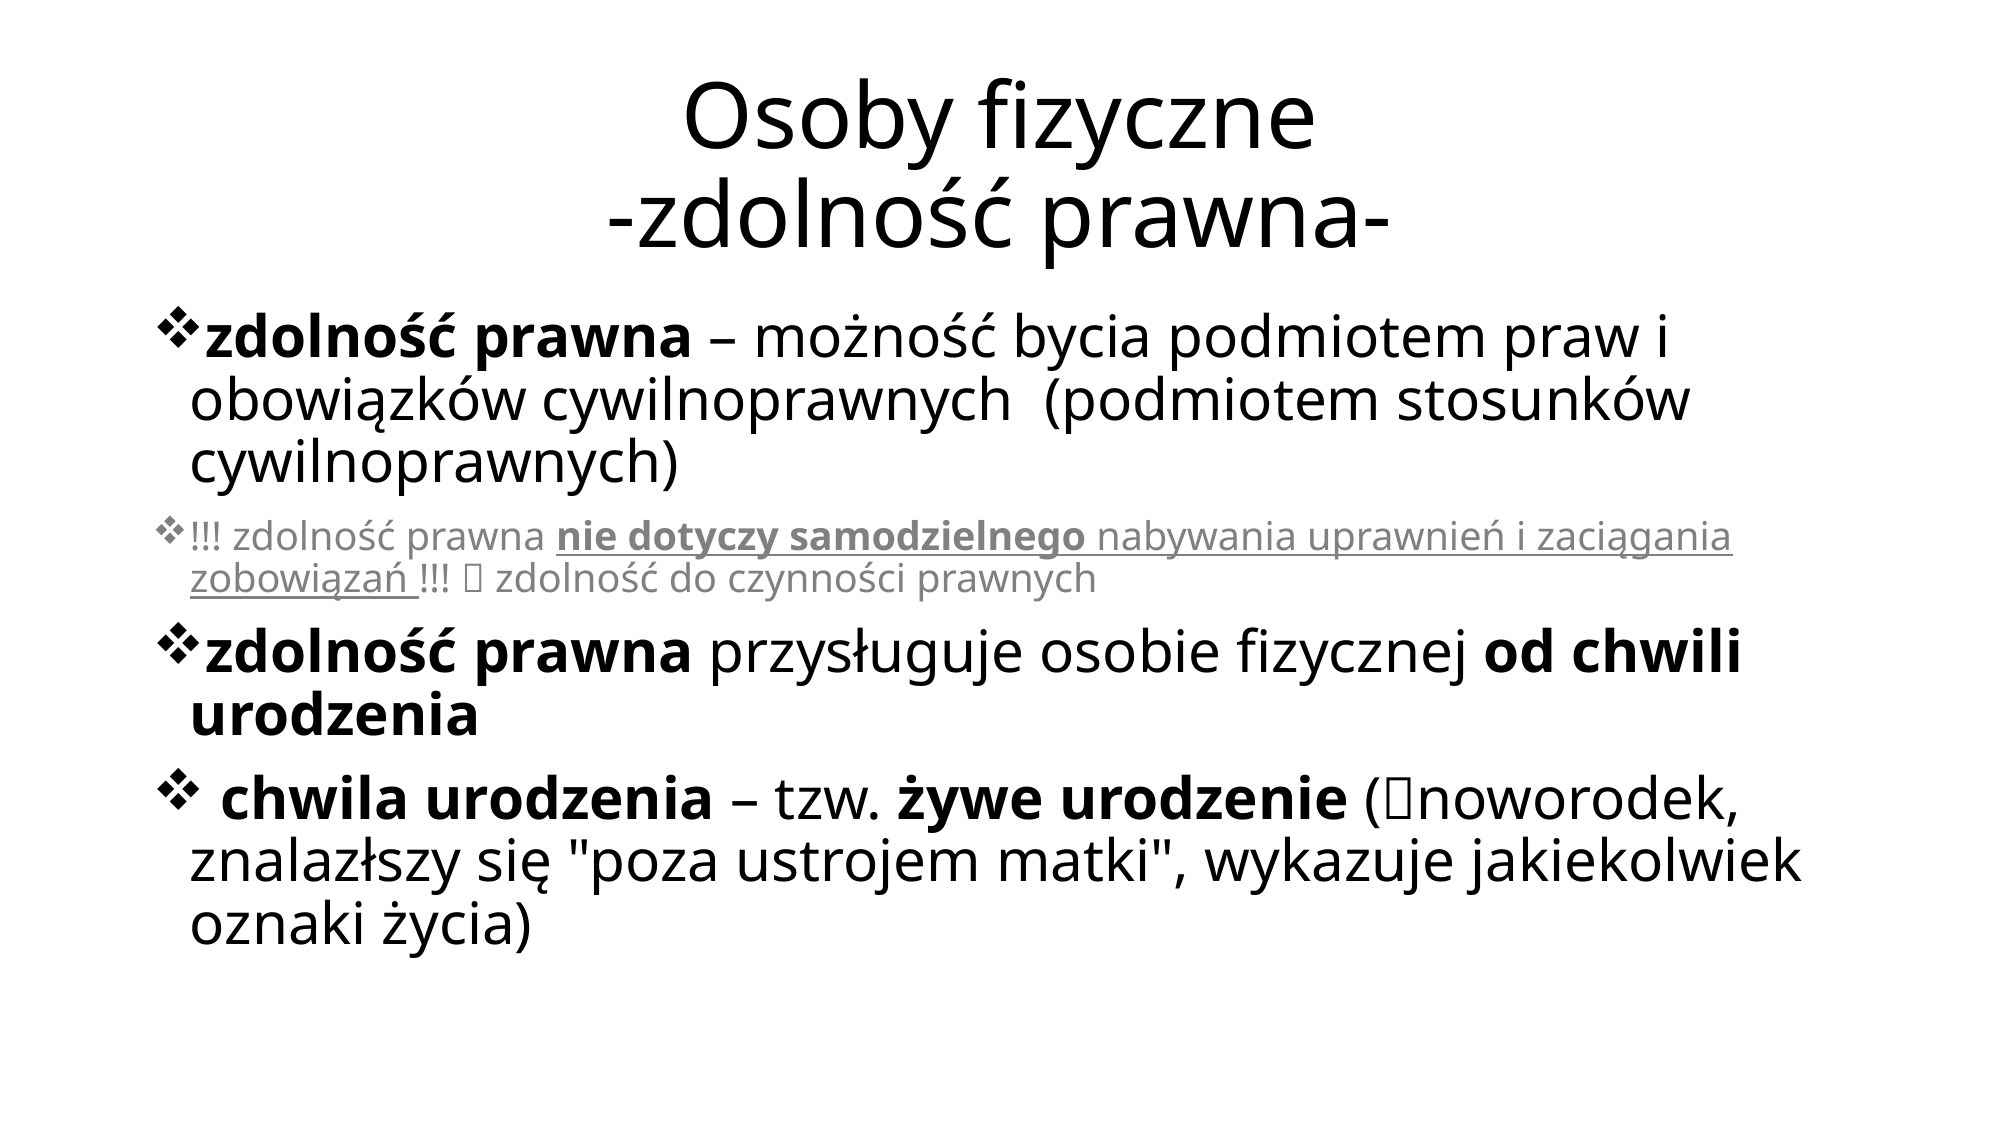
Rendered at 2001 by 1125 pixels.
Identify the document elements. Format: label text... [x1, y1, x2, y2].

list zdolność prawna – możność bycia podmiotem praw i obowiązków cywilnoprawnych (podmiotem stosunków cywilnoprawnych) !!! zdolność prawna nie dotyczy samodzielnego nabywania uprawnień i zaciągania zobowiązań !!!  zdolność do czynności prawnych zdolność prawna przysługuje osobie fizycznej od chwili urodzenia chwila urodzenia – tzw. żywe urodzenie (noworodek, znalazłszy się "poza ustrojem matki", wykazuje jakiekolwiek oznaki życia) [137, 299, 1863, 1014]
title Osoby fizyczne -zdolność prawna- [137, 59, 1863, 278]
